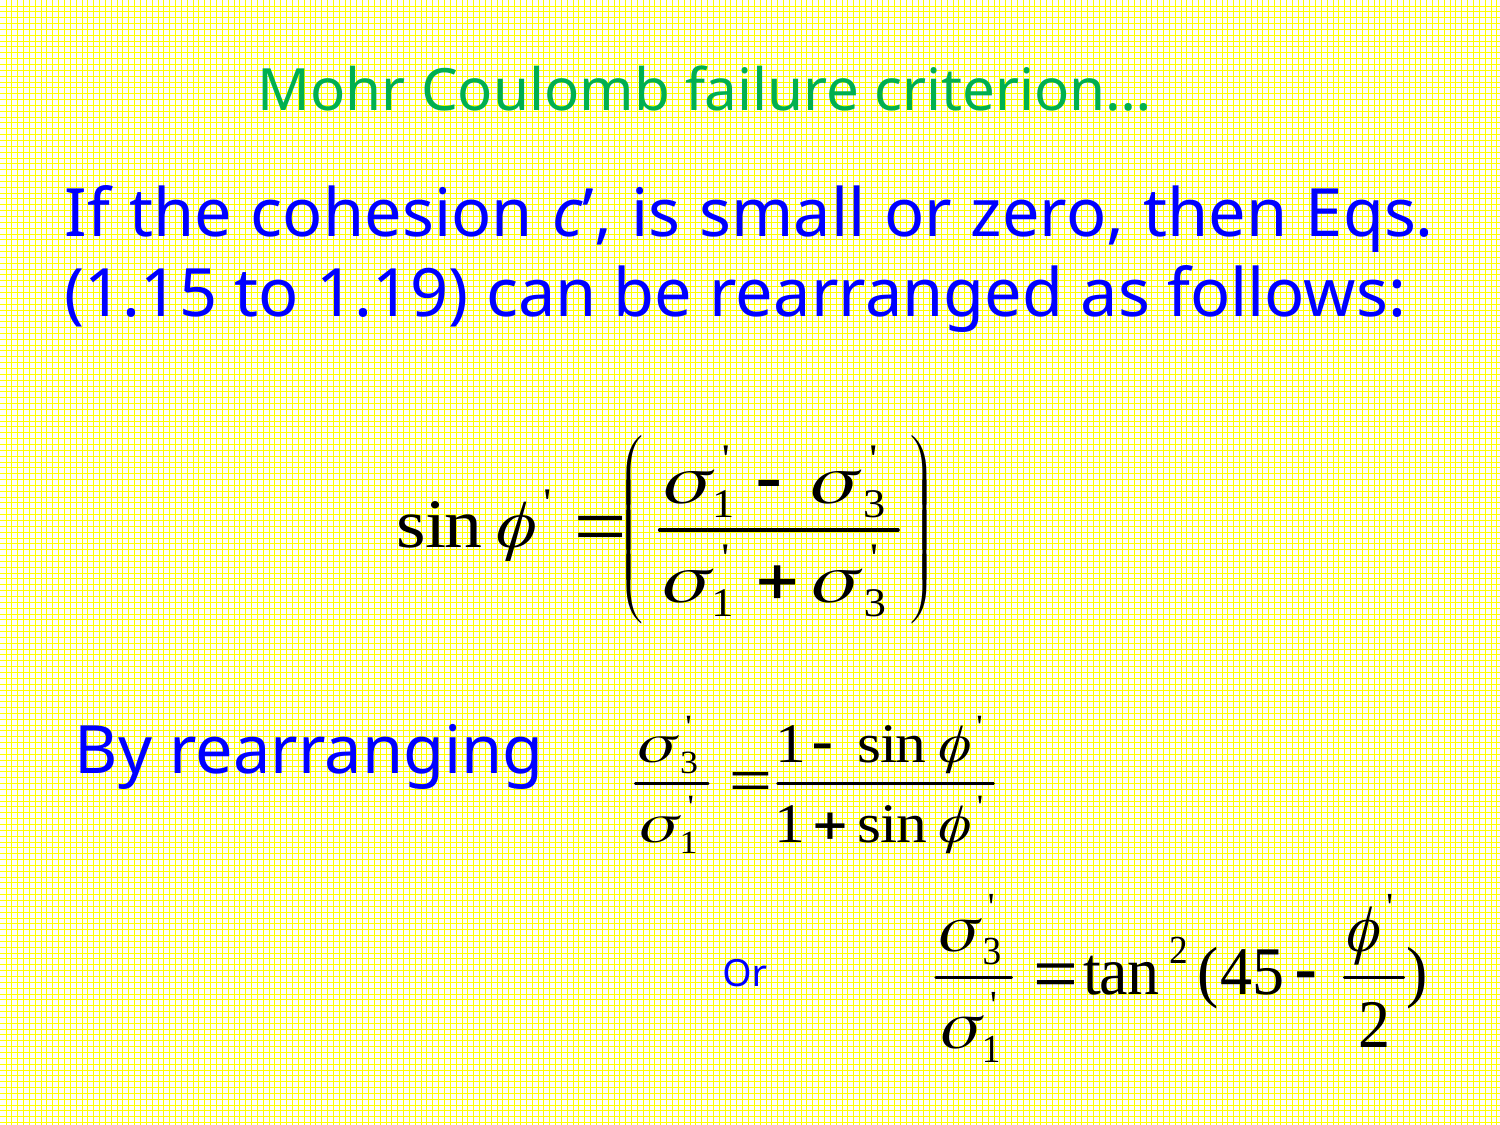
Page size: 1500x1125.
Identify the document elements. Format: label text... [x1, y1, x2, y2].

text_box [387, 419, 951, 641]
text_box If the cohesion c’, is small or zero, then Eqs. (1.15 to 1.19) can be rearranged as follows: [50, 162, 1450, 338]
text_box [924, 874, 1438, 1074]
text_box By rearranging [60, 699, 559, 795]
text_box Or [707, 941, 793, 1002]
text_box Mohr Coulomb failure criterion… [243, 44, 1167, 130]
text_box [624, 699, 1005, 868]
